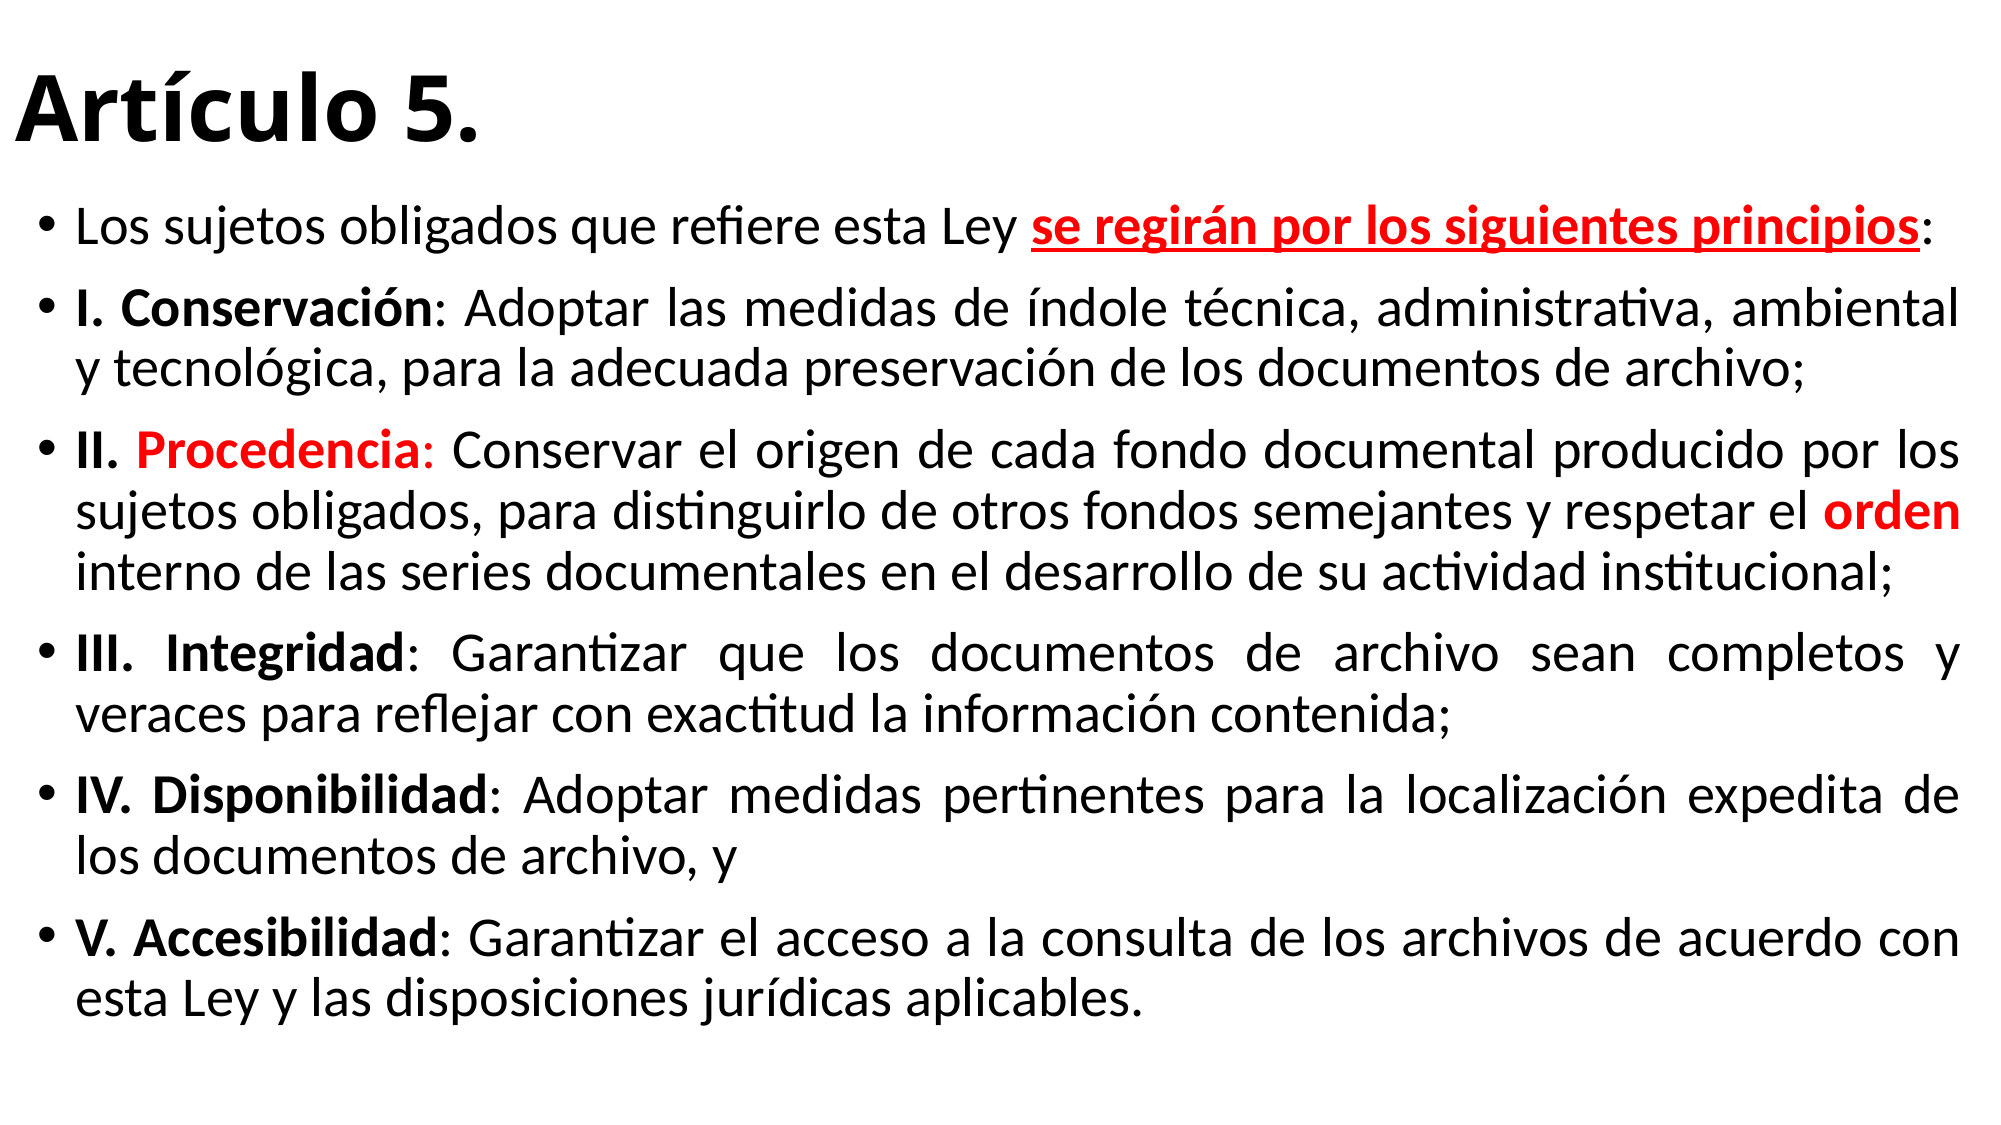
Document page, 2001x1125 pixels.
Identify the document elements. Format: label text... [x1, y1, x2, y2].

list Los sujetos obligados que refiere esta Ley se regirán por los siguientes principios: I. Conservación: Adoptar las medidas de índole técnica, administrativa, ambiental y tecnológica, para la adecuada preservación de los documentos de archivo; II. Procedencia: Conservar el origen de cada fondo documental producido por los sujetos obligados, para distinguirlo de otros fondos semejantes y respetar el orden interno de las series documentales en el desarrollo de su actividad institucional; III. Integridad: Garantizar que los documentos de archivo sean completos y veraces para reflejar con exactitud la información contenida; IV. Disponibilidad: Adoptar medidas pertinentes para la localización expedita de los documentos de archivo, y V. Accesibilidad: Garantizar el acceso a la consulta de los archivos de acuerdo con esta Ley y las disposiciones jurídicas aplicables. [22, 188, 1978, 1103]
title Artículo 5. [0, 3, 1725, 221]
